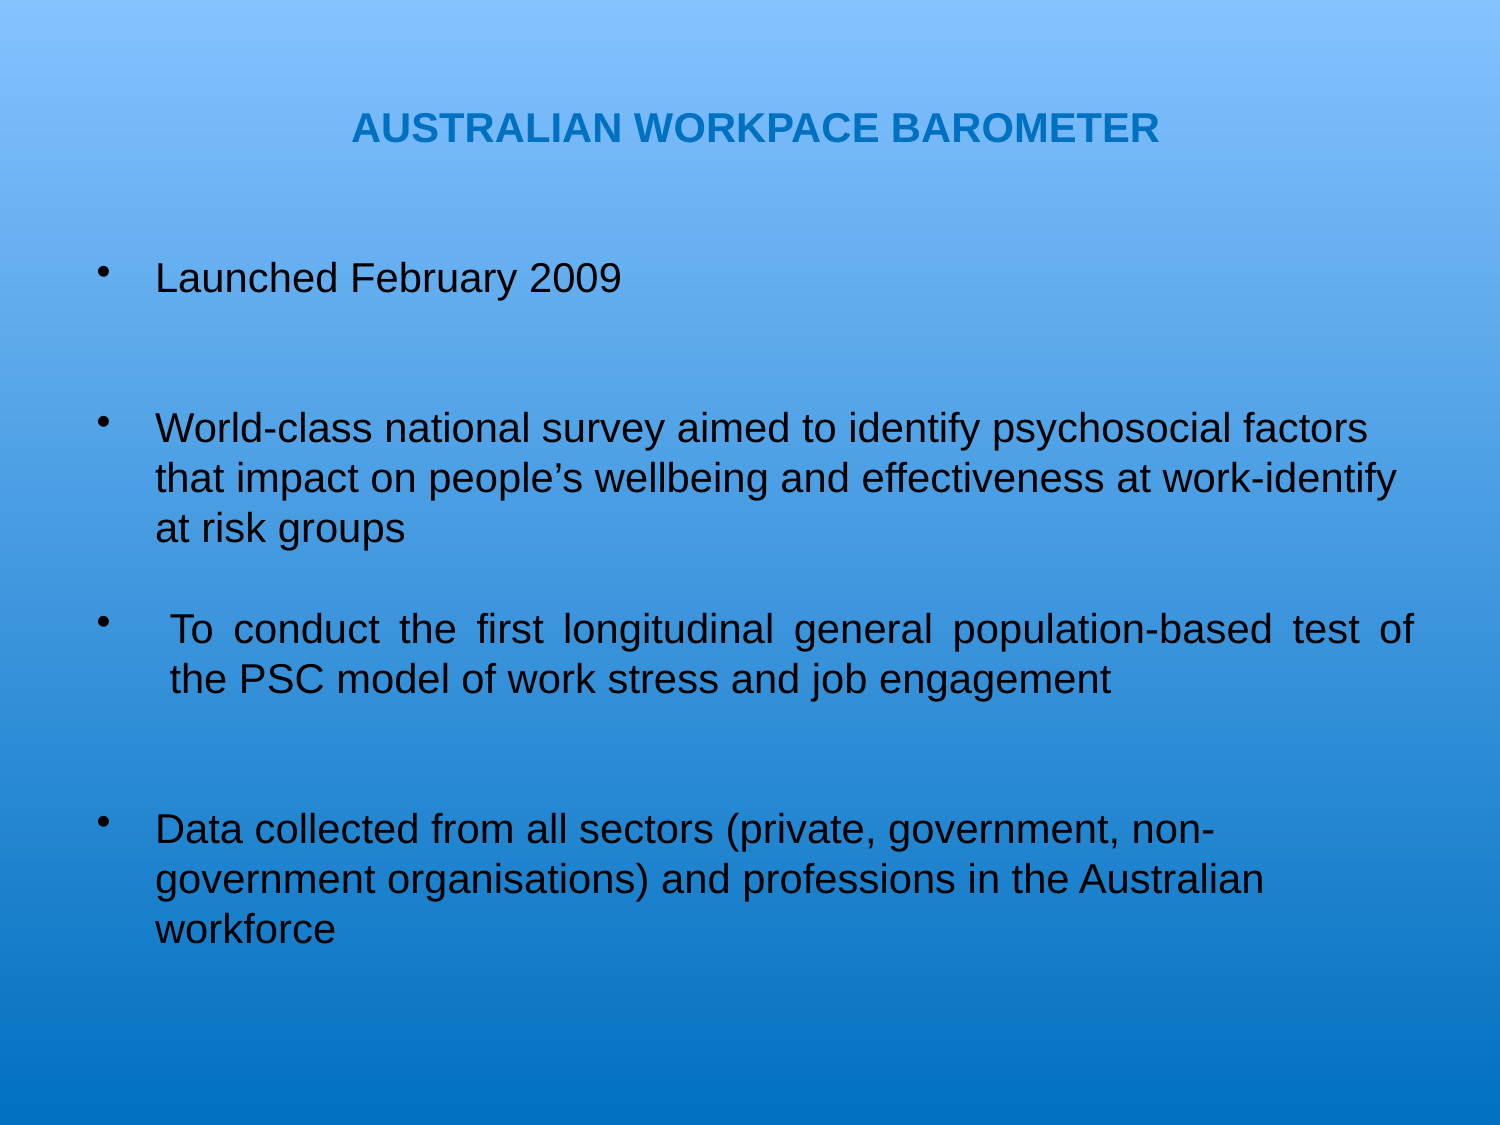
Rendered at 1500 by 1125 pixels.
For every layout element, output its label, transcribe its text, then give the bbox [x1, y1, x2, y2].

text_box AUSTRALIAN WORKPACE BAROMETER Launched February 2009 World-class national survey aimed to identify psychosocial factors that impact on people’s wellbeing and effectiveness at work-identify at risk groups To conduct the first longitudinal general population-based test of the PSC model of work stress and job engagement Data collected from all sectors (private, government, non-government organisations) and professions in the Australian workforce [81, 93, 1430, 959]
